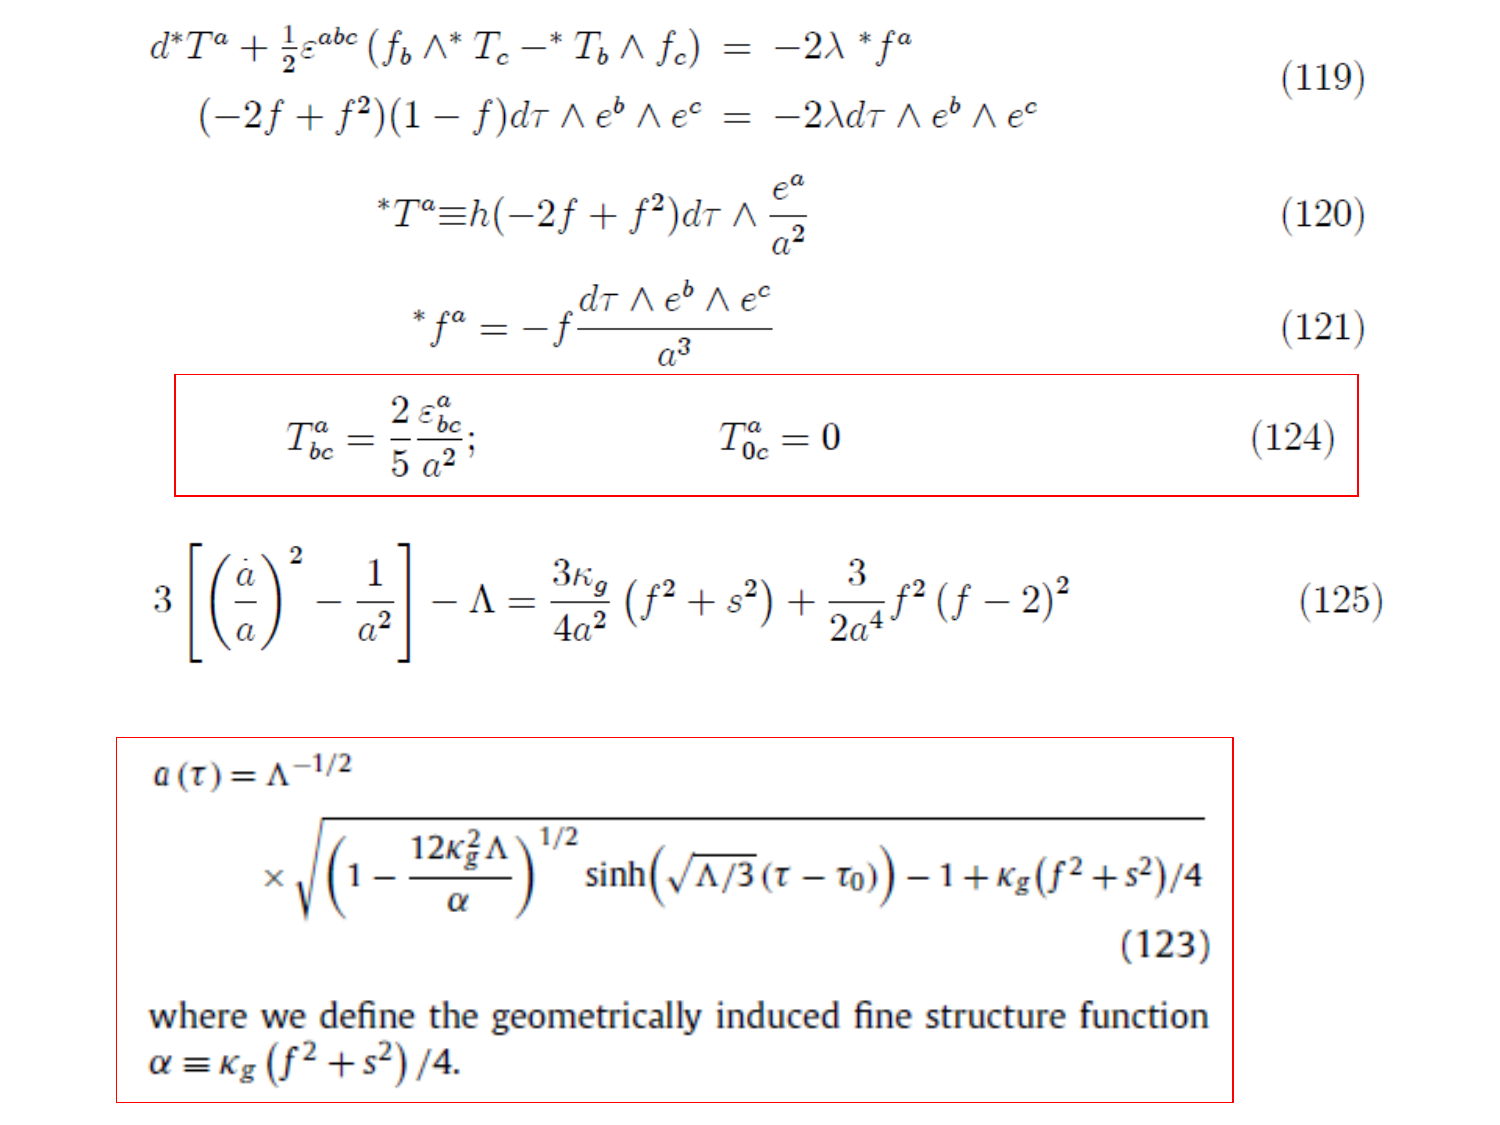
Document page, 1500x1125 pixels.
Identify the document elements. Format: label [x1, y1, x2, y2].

picture [81, 0, 1445, 496]
picture [81, 515, 1433, 682]
list [116, 737, 1233, 1102]
